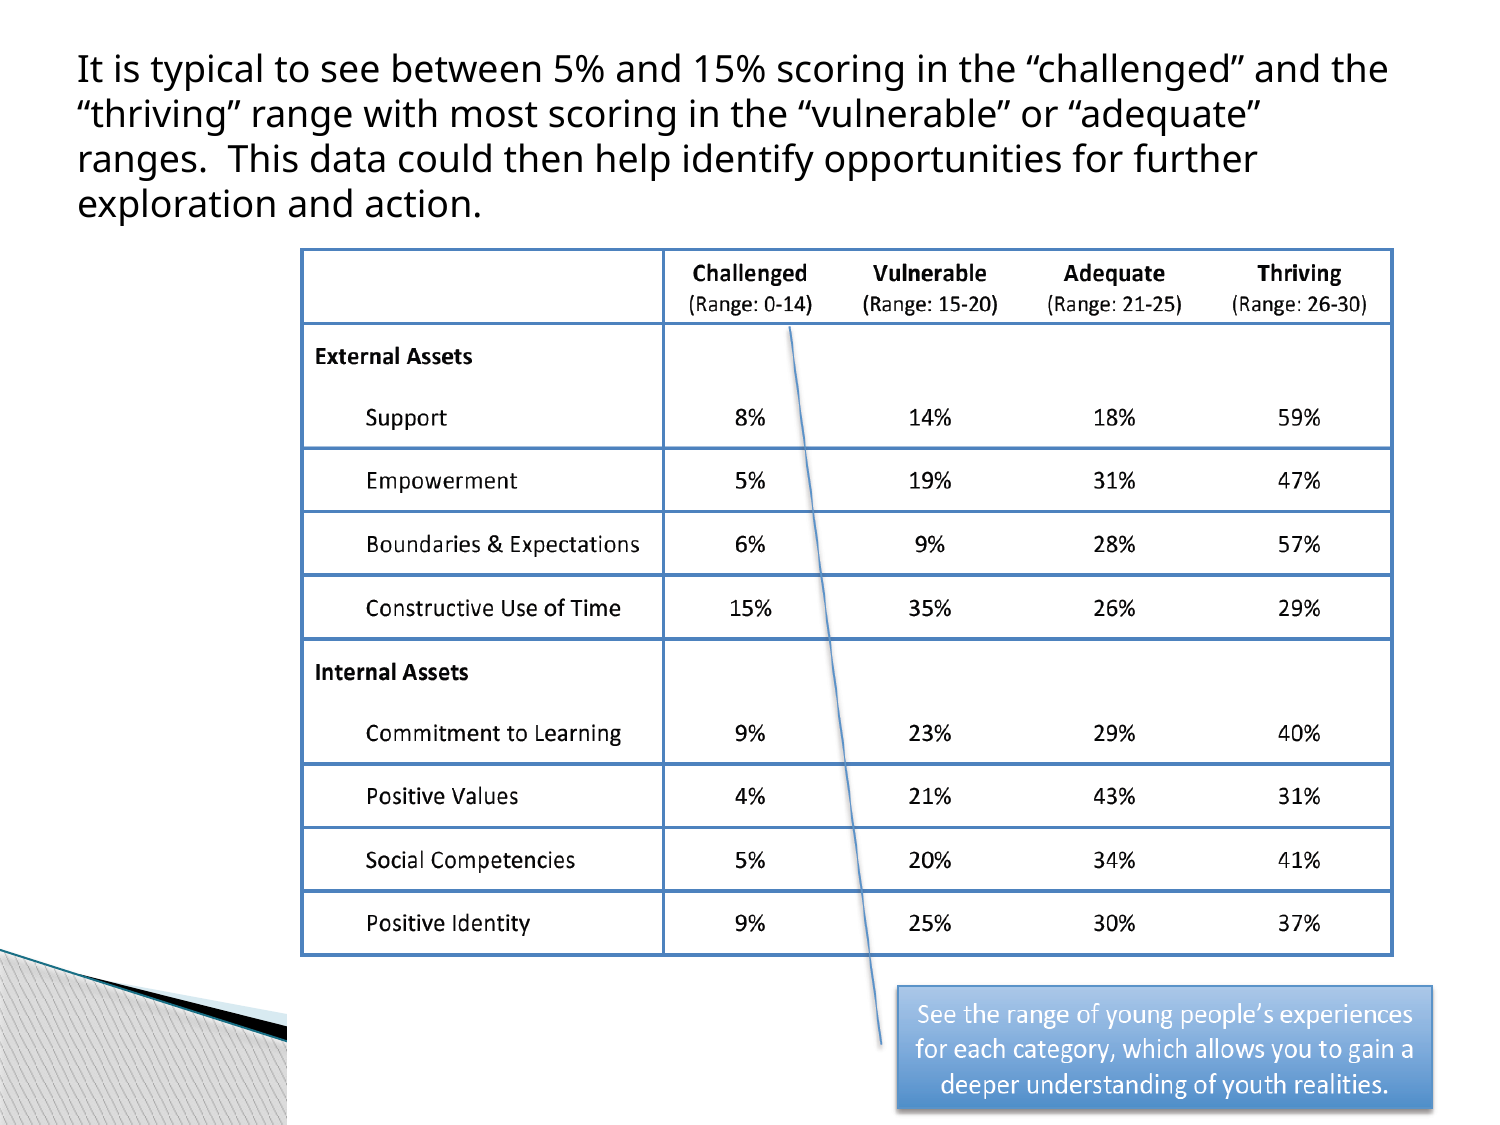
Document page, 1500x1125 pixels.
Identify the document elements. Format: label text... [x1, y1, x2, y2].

picture [287, 247, 1485, 1125]
text_box It is typical to see between 5% and 15% scoring in the “challenged” and the “thriving” range with most scoring in the “vulnerable” or “adequate” ranges. This data could then help identify opportunities for further exploration and action. [62, 37, 1413, 233]
